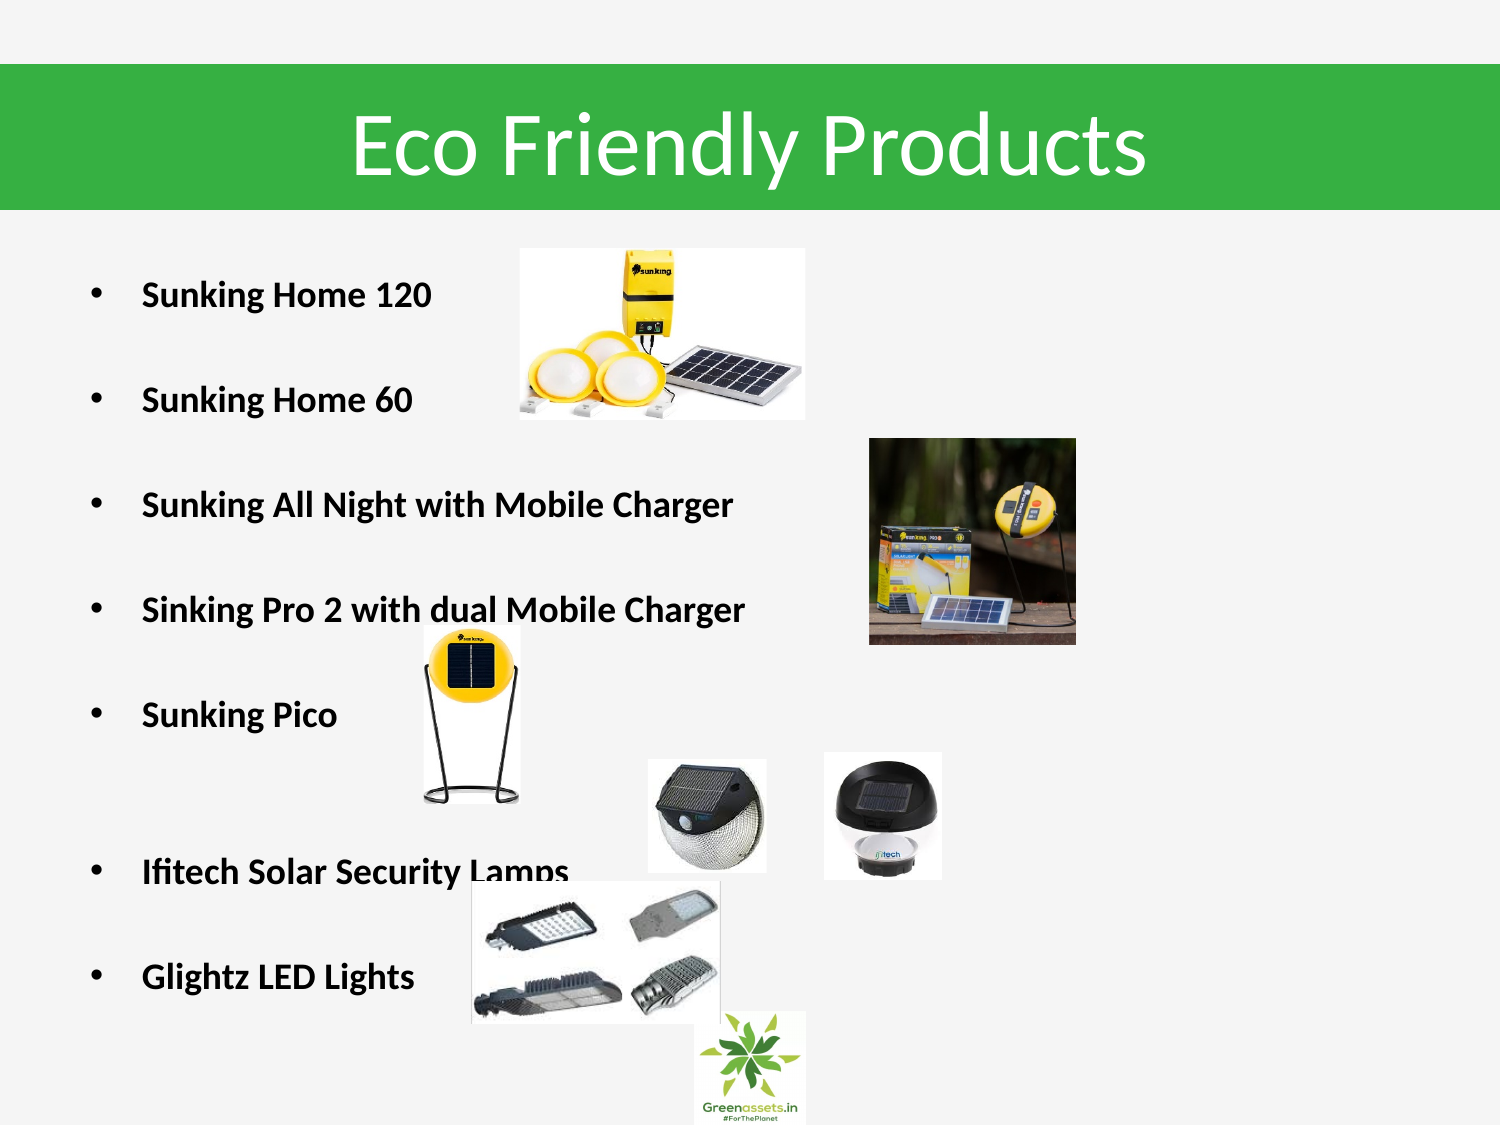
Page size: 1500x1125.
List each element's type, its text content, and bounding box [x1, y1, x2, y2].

picture [519, 248, 806, 421]
picture [824, 752, 943, 880]
title Eco Friendly Products [75, 45, 1425, 233]
picture [868, 438, 1076, 646]
picture [423, 625, 521, 804]
picture [470, 881, 806, 1125]
list Sunking Home 120 Sunking Home 60 Sunking All Night with Mobile Charger Sinking Pro 2 with dual Mobile Charger Sunking Pico Ifitech Solar Security Lamps Glightz LED Lights [75, 262, 1425, 1005]
picture [647, 759, 767, 873]
